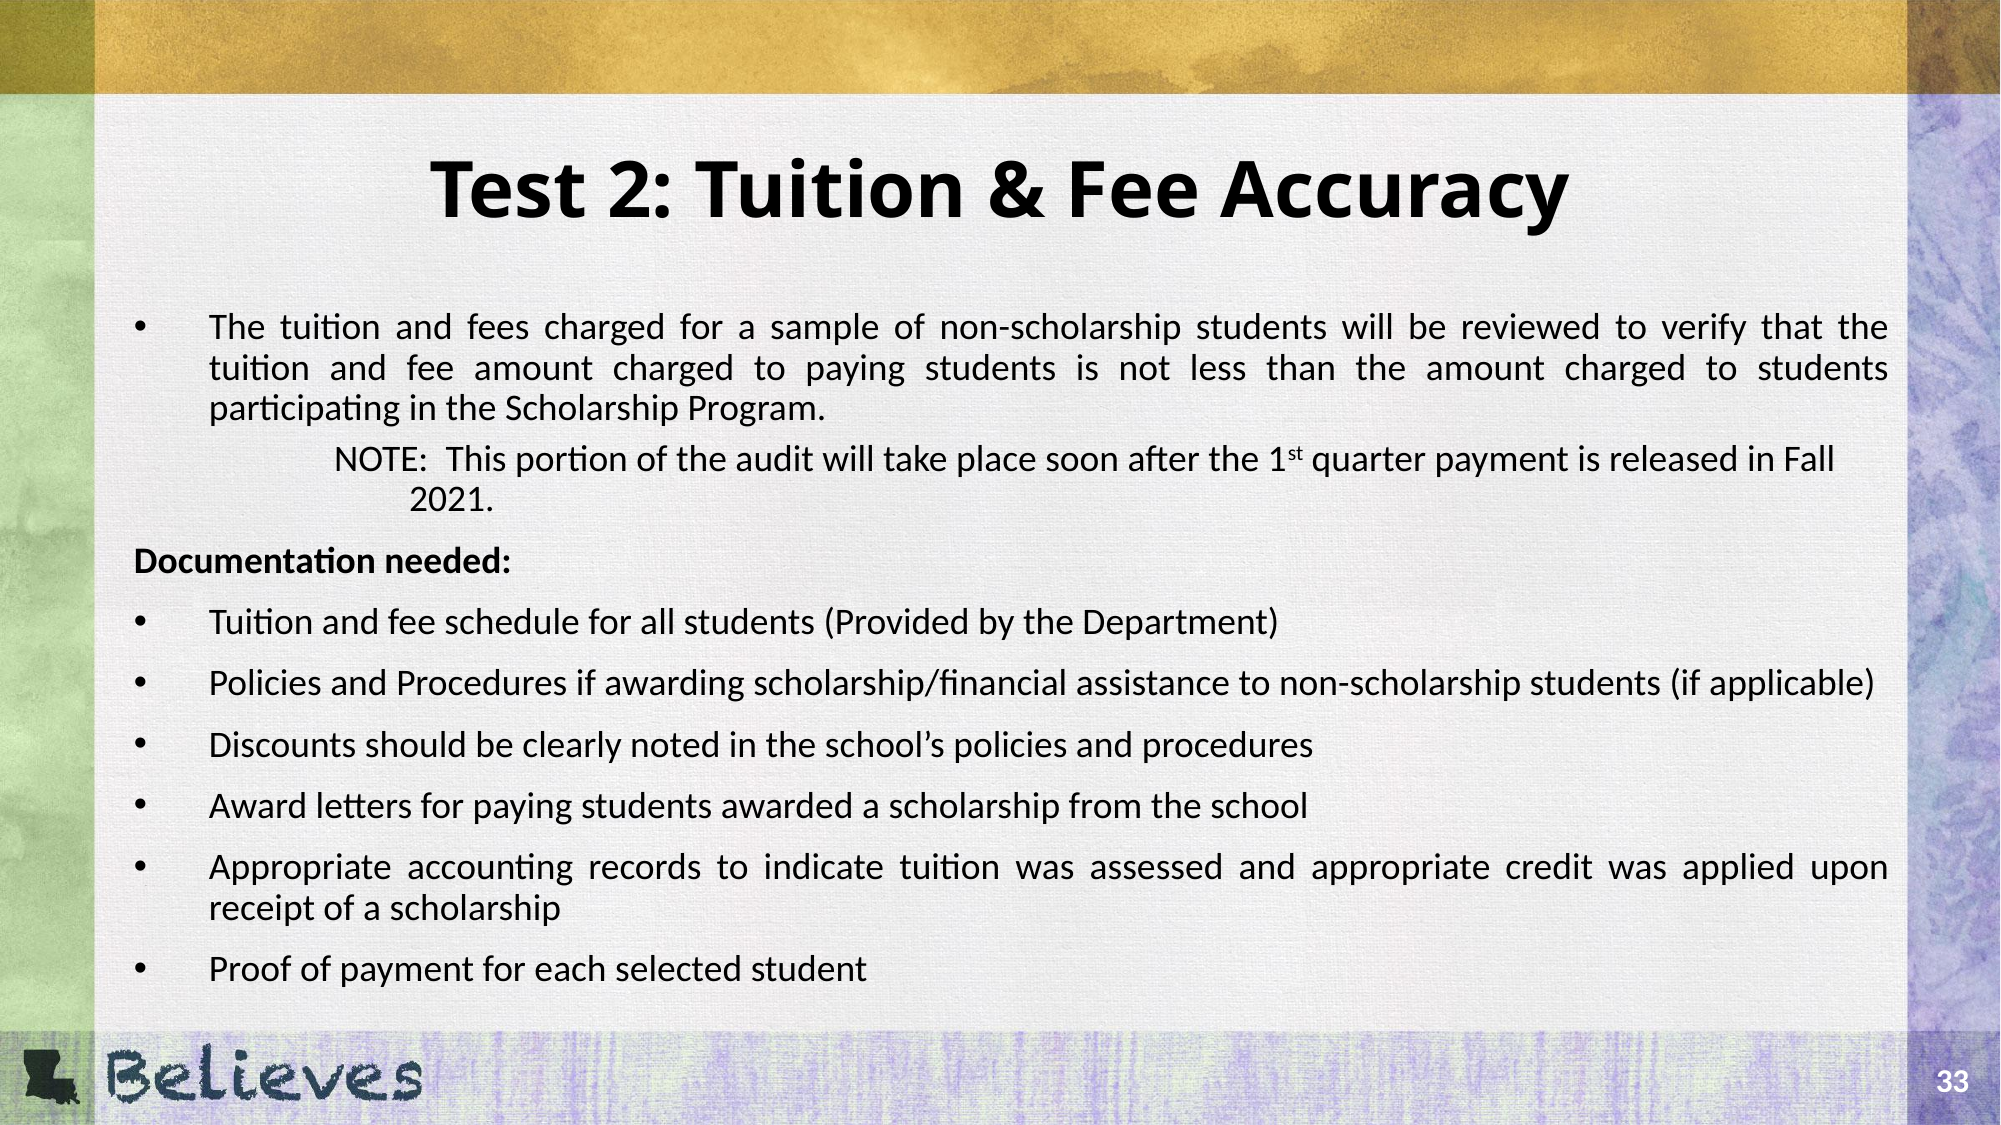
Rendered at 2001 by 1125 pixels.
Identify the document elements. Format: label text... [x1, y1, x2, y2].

picture [0, 0, 2001, 1125]
list The tuition and fees charged for a sample of non-scholarship students will be reviewed to verify that the tuition and fee amount charged to paying students is not less than the amount charged to students participating in the Scholarship Program. NOTE: This portion of the audit will take place soon after the 1st quarter payment is released in Fall 2021. Documentation needed: Tuition and fee schedule for all students (Provided by the Department) Policies and Procedures if awarding scholarship/financial assistance to non-scholarship students (if applicable) Discounts should be clearly noted in the school’s policies and procedures Award letters for paying students awarded a scholarship from the school Appropriate accounting records to indicate tuition was assessed and appropriate credit was applied upon receipt of a scholarship Proof of payment for each selected student [94, 292, 1906, 1028]
title Test 2: Tuition & Fee Accuracy [94, 93, 1906, 292]
